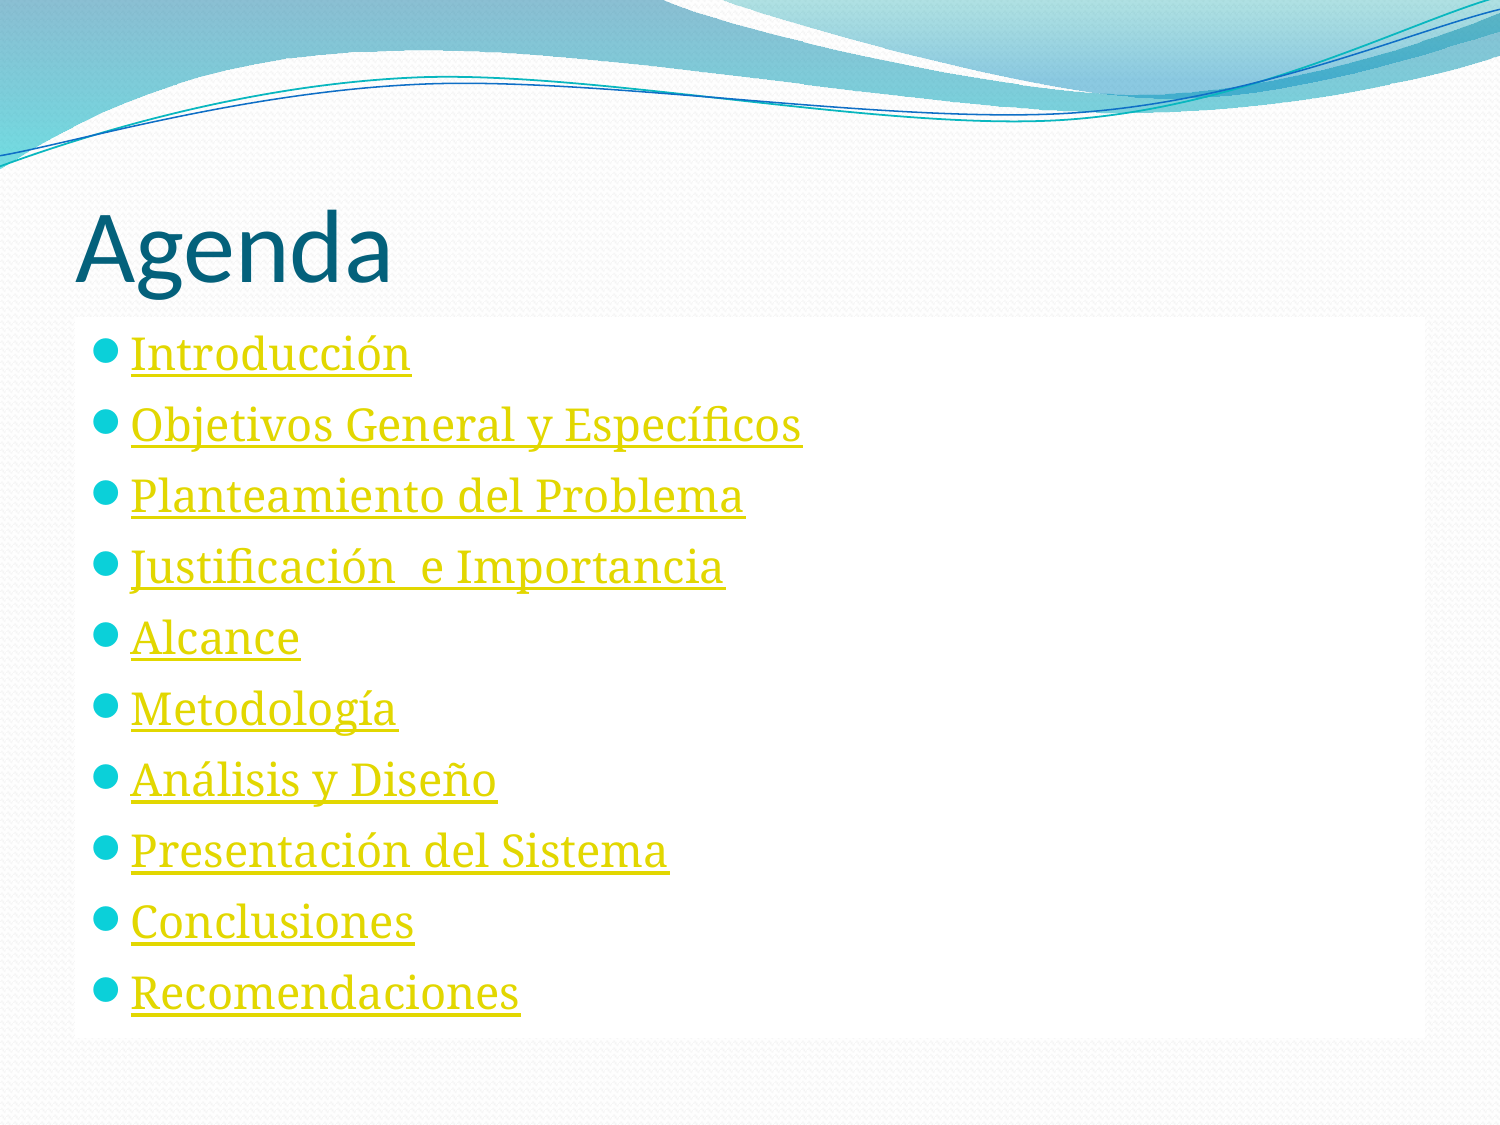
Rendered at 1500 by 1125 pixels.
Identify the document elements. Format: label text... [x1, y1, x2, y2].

title Agenda [75, 115, 1425, 303]
list Introducción Objetivos General y Específicos Planteamiento del Problema Justificación e Importancia Alcance Metodología Análisis y Diseño Presentación del Sistema Conclusiones Recomendaciones [75, 317, 1425, 1038]
